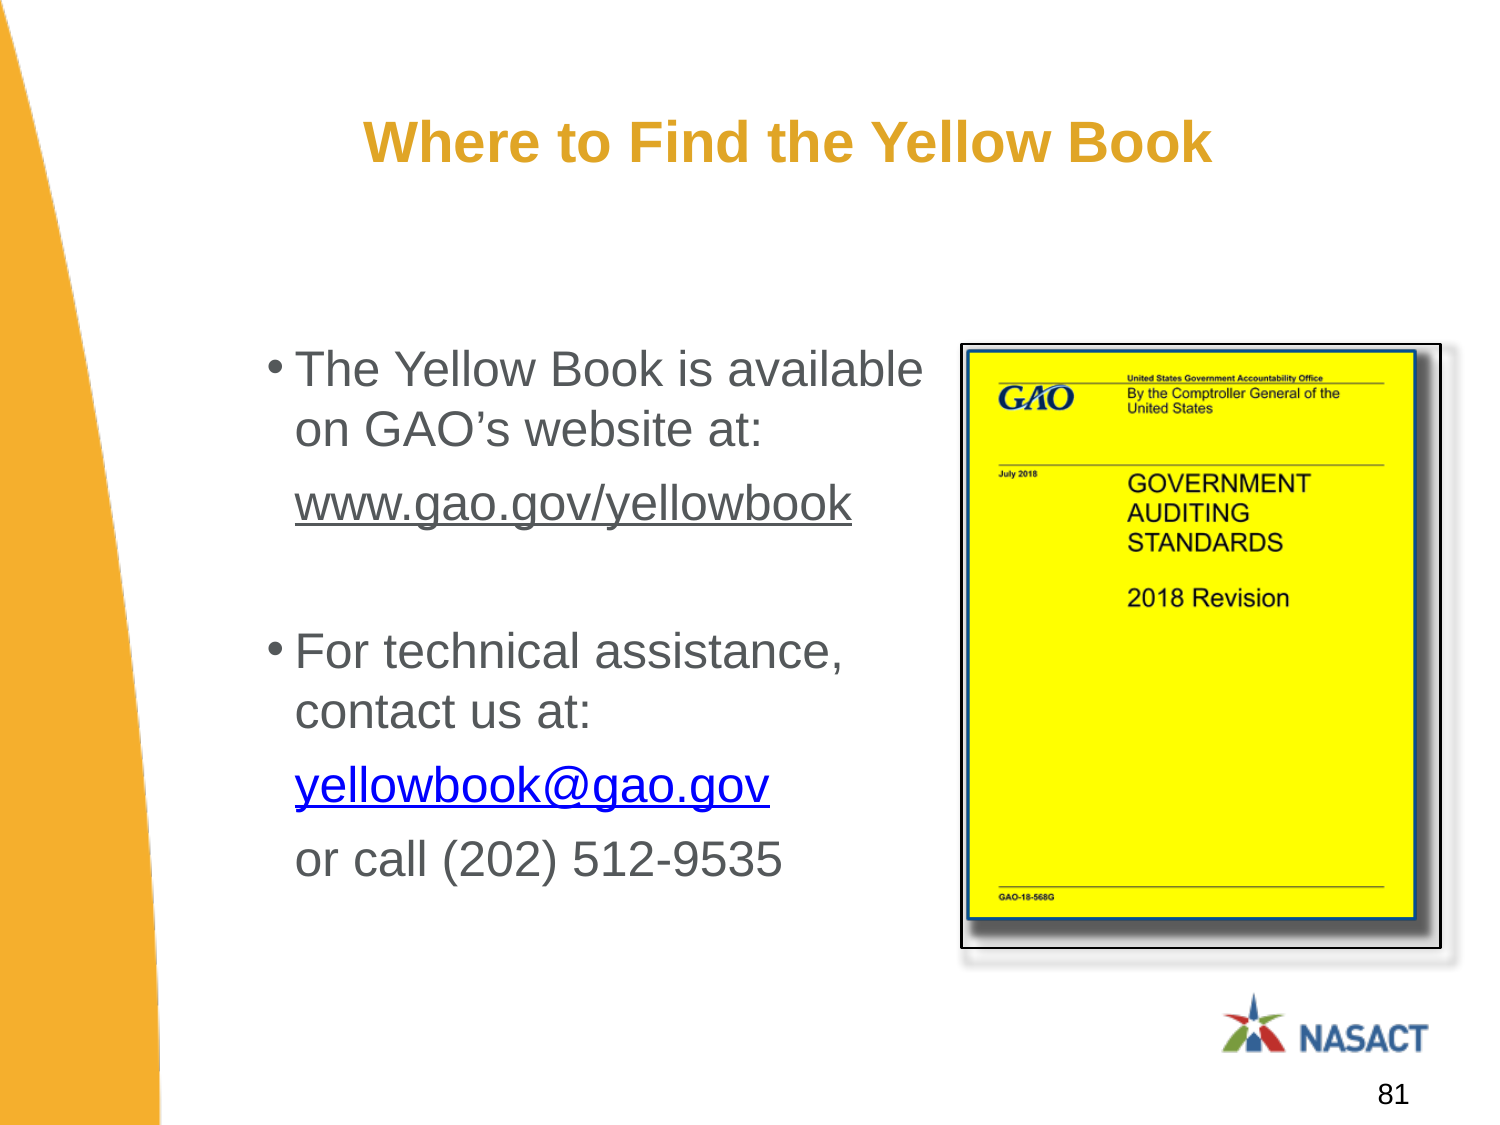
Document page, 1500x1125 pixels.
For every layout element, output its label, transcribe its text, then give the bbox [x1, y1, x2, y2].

slide_number 81 [1074, 1062, 1425, 1123]
list The Yellow Book is available on GAO’s website at: www.gao.gov/yellowbook For technical assistance, contact us at: yellowbook@gao.gov or call (202) 512-9535 [228, 262, 976, 975]
title Where to Find the Yellow Book [152, 45, 1425, 233]
picture [962, 345, 1440, 948]
